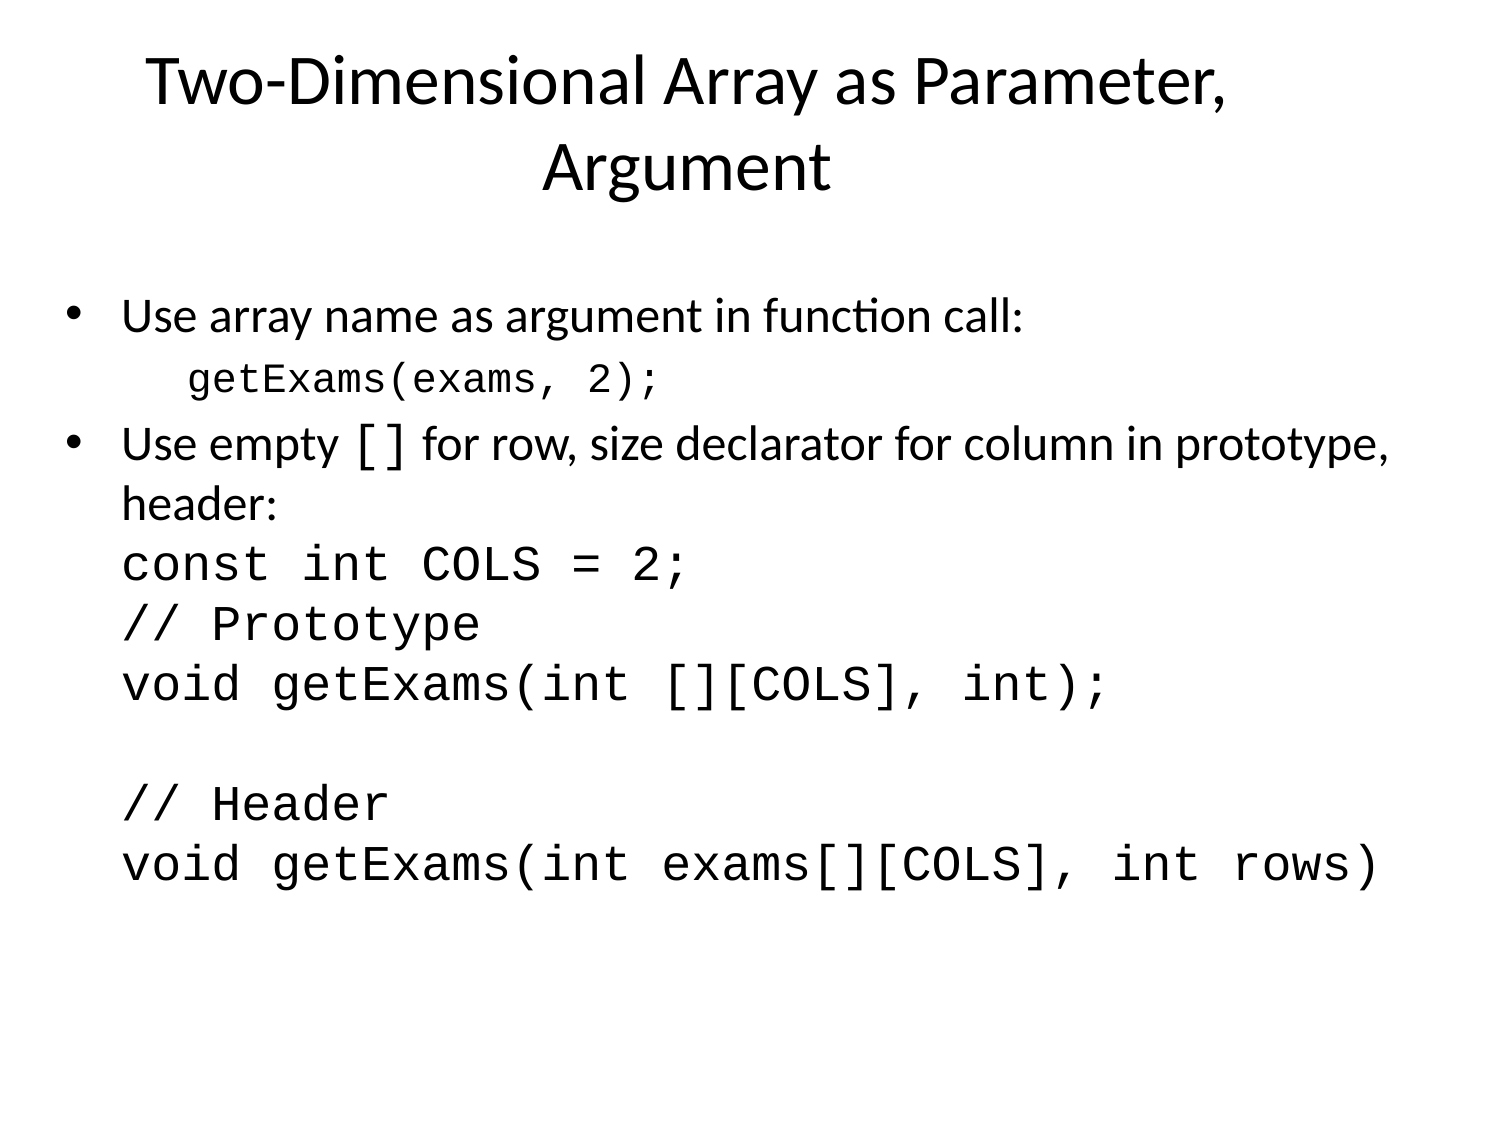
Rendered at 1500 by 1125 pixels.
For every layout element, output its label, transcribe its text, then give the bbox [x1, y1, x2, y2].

list Use array name as argument in function call: getExams(exams, 2); Use empty [] for row, size declarator for column in prototype, header: const int COLS = 2; // Prototype void getExams(int [][COLS], int); // Header void getExams(int exams[][COLS], int rows) [50, 275, 1438, 1025]
title Two-Dimensional Array as Parameter, Argument [50, 24, 1325, 213]
